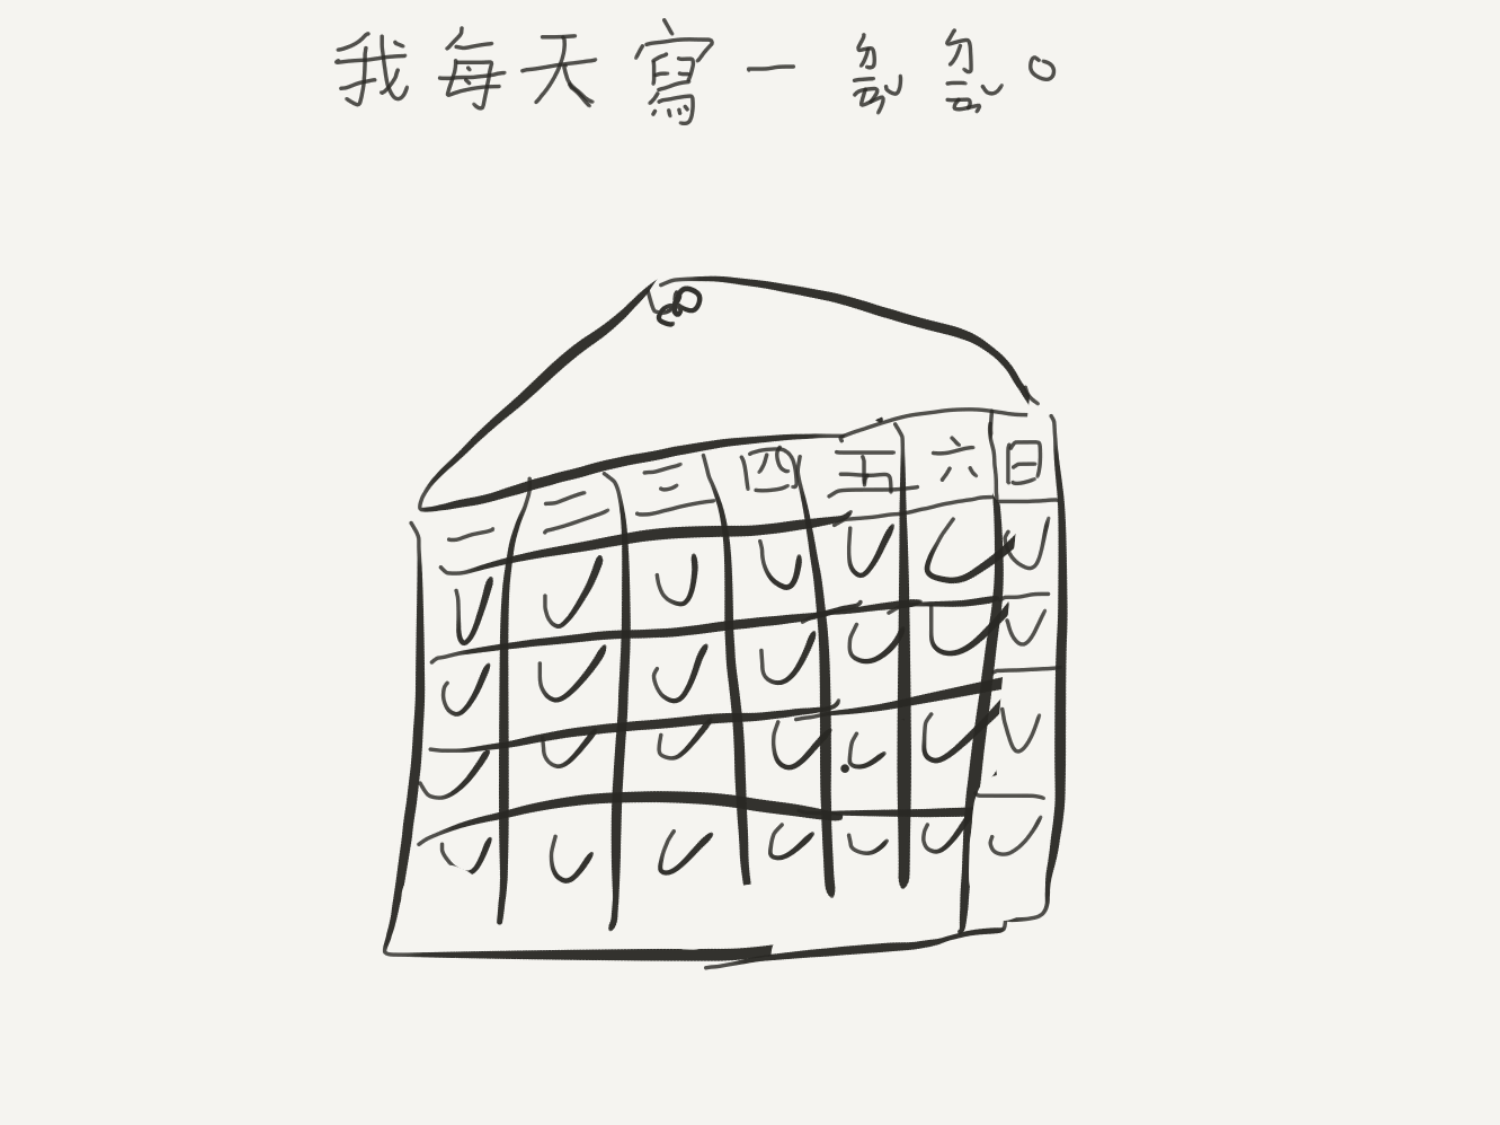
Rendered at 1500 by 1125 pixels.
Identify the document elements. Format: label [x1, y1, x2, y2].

text_box [321, 0, 1166, 1125]
